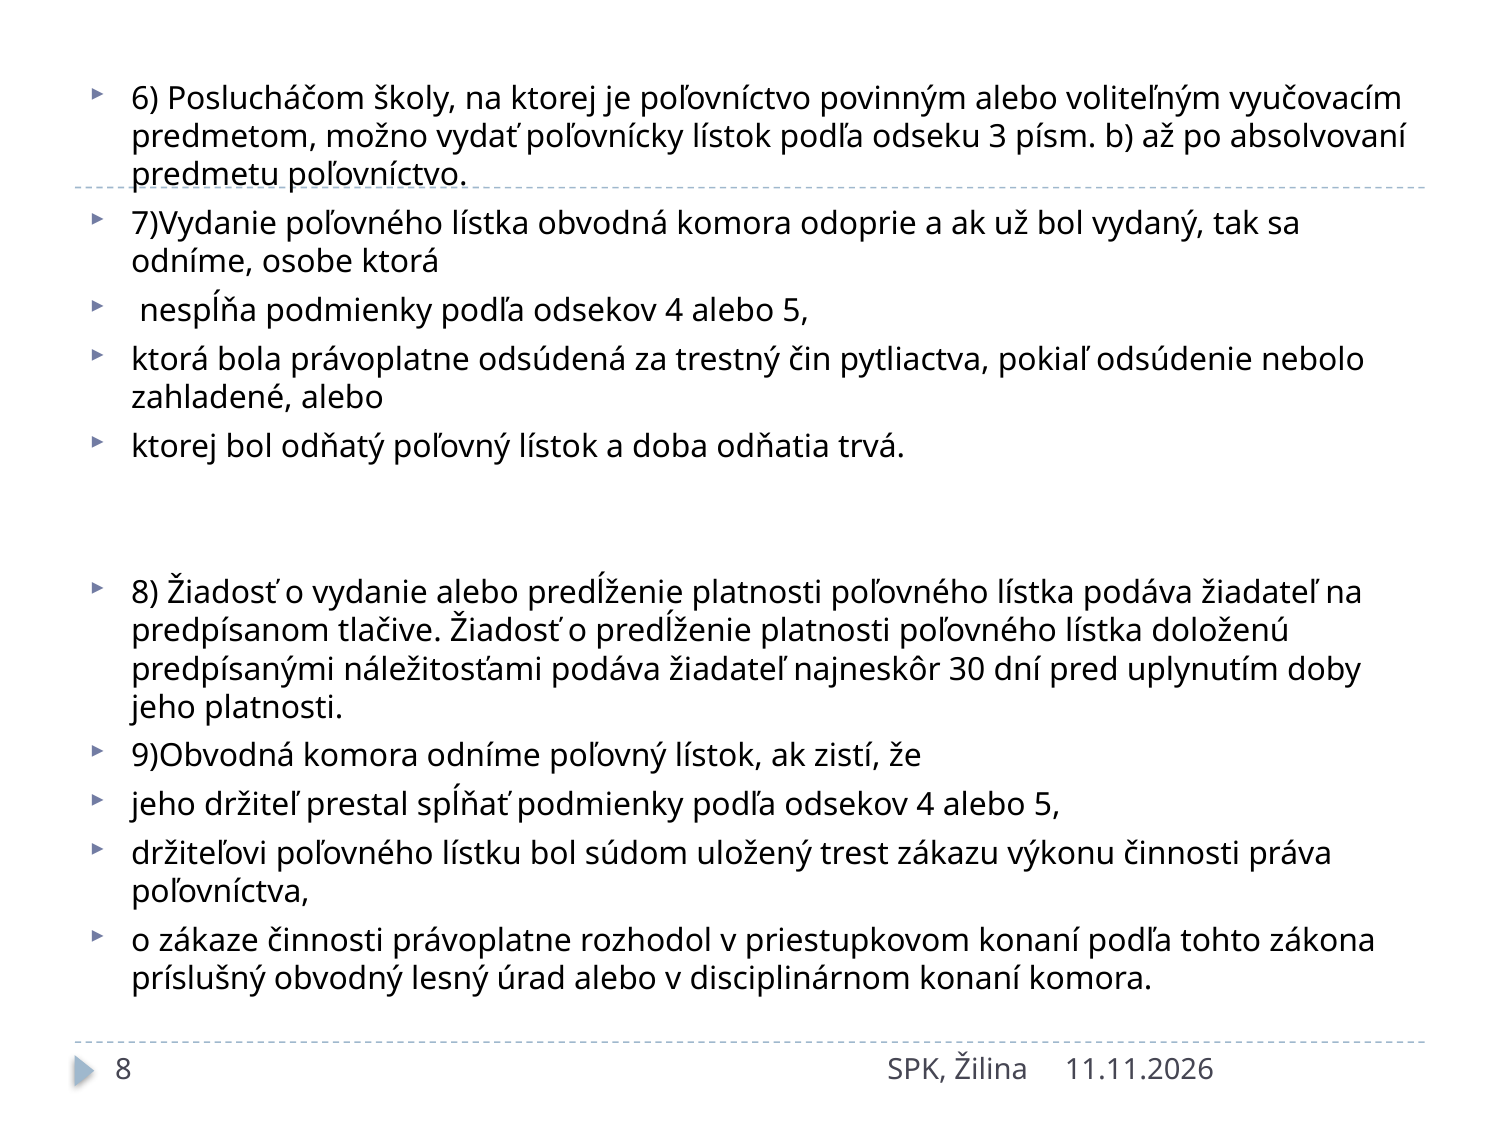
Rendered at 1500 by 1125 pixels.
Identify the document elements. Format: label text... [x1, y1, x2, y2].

footer SPK, Žilina [475, 1042, 1051, 1103]
slide_number 8 [100, 1042, 426, 1103]
list 6) Poslucháčom školy, na ktorej je poľovníctvo povinným alebo voliteľným vyučovacím predmetom, možno vydať poľovnícky lístok podľa odseku 3 písm. b) až po absolvovaní predmetu poľovníctvo. 7)Vydanie poľovného lístka obvodná komora odoprie a ak už bol vydaný, tak sa odníme, osobe ktorá nespĺňa podmienky podľa odsekov 4 alebo 5, ktorá bola právoplatne odsúdená za trestný čin pytliactva, pokiaľ odsúdenie nebolo zahladené, alebo ktorej bol odňatý poľovný lístok a doba odňatia trvá. 8) Žiadosť o vydanie alebo predĺženie platnosti poľovného lístka podáva žiadateľ na predpísanom tlačive. Žiadosť o predĺženie platnosti poľovného lístka doloženú predpísanými náležitosťami podáva žiadateľ najneskôr 30 dní pred uplynutím doby jeho platnosti. 9)Obvodná komora odníme poľovný lístok, ak zistí, že jeho držiteľ prestal spĺňať podmienky podľa odsekov 4 alebo 5, držiteľovi poľovného lístku bol súdom uložený trest zákazu výkonu činnosti práva poľovníctva, o zákaze činnosti právoplatne rozhodol v priestupkovom konaní podľa tohto zákona príslušný obvodný lesný úrad alebo v disciplinárnom konaní komora. [75, 70, 1425, 1010]
slide_number 27. 5. 2010 [1051, 1042, 1426, 1103]
